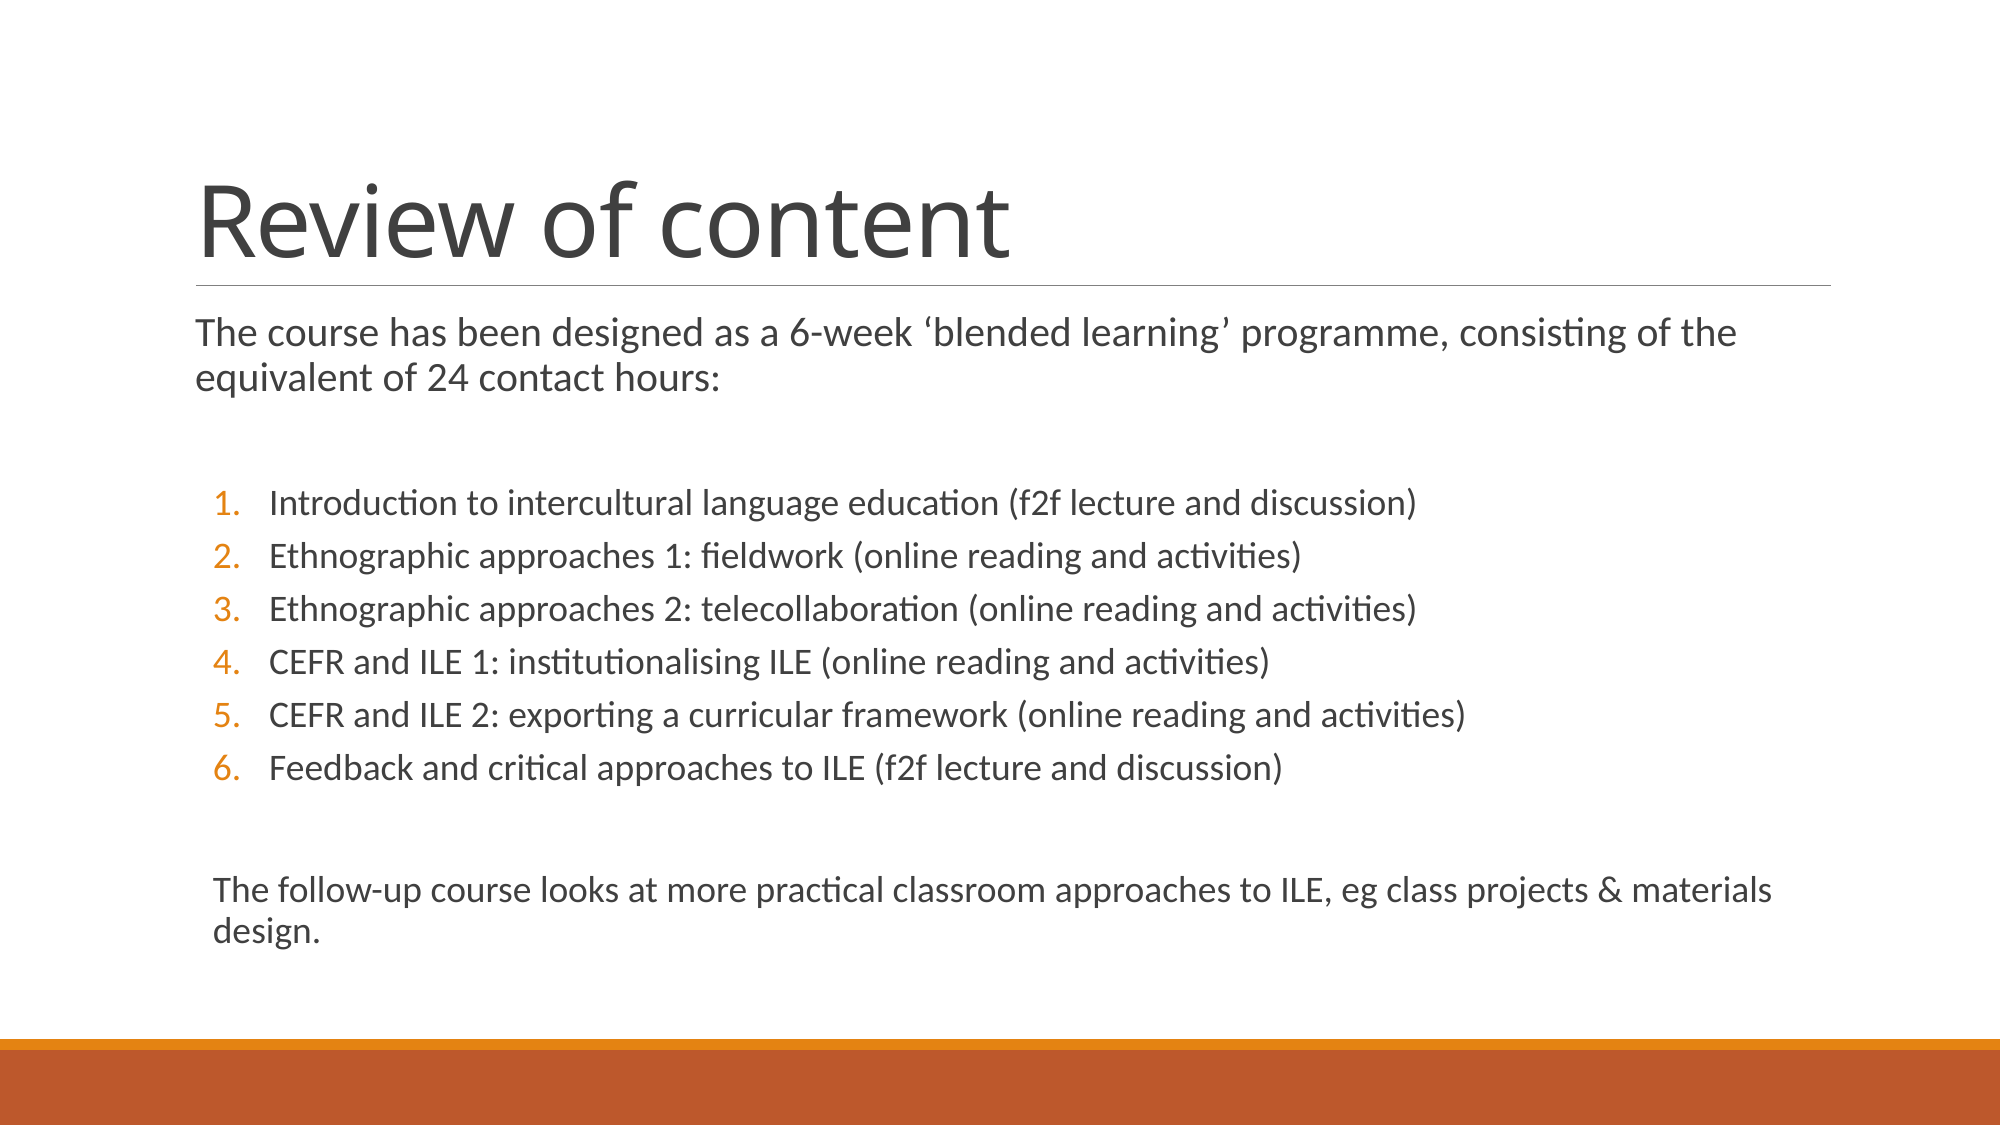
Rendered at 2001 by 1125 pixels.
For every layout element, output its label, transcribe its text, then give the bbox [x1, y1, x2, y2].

title Review of content [180, 47, 1830, 285]
list The course has been designed as a 6-week ‘blended learning’ programme, consisting of the equivalent of 24 contact hours: Introduction to intercultural language education (f2f lecture and discussion) Ethnographic approaches 1: fieldwork (online reading and activities) Ethnographic approaches 2: telecollaboration (online reading and activities) CEFR and ILE 1: institutionalising ILE (online reading and activities) CEFR and ILE 2: exporting a curricular framework (online reading and activities) Feedback and critical approaches to ILE (f2f lecture and discussion) The follow-up course looks at more practical classroom approaches to ILE, eg class projects & materials design. [180, 302, 1830, 963]
